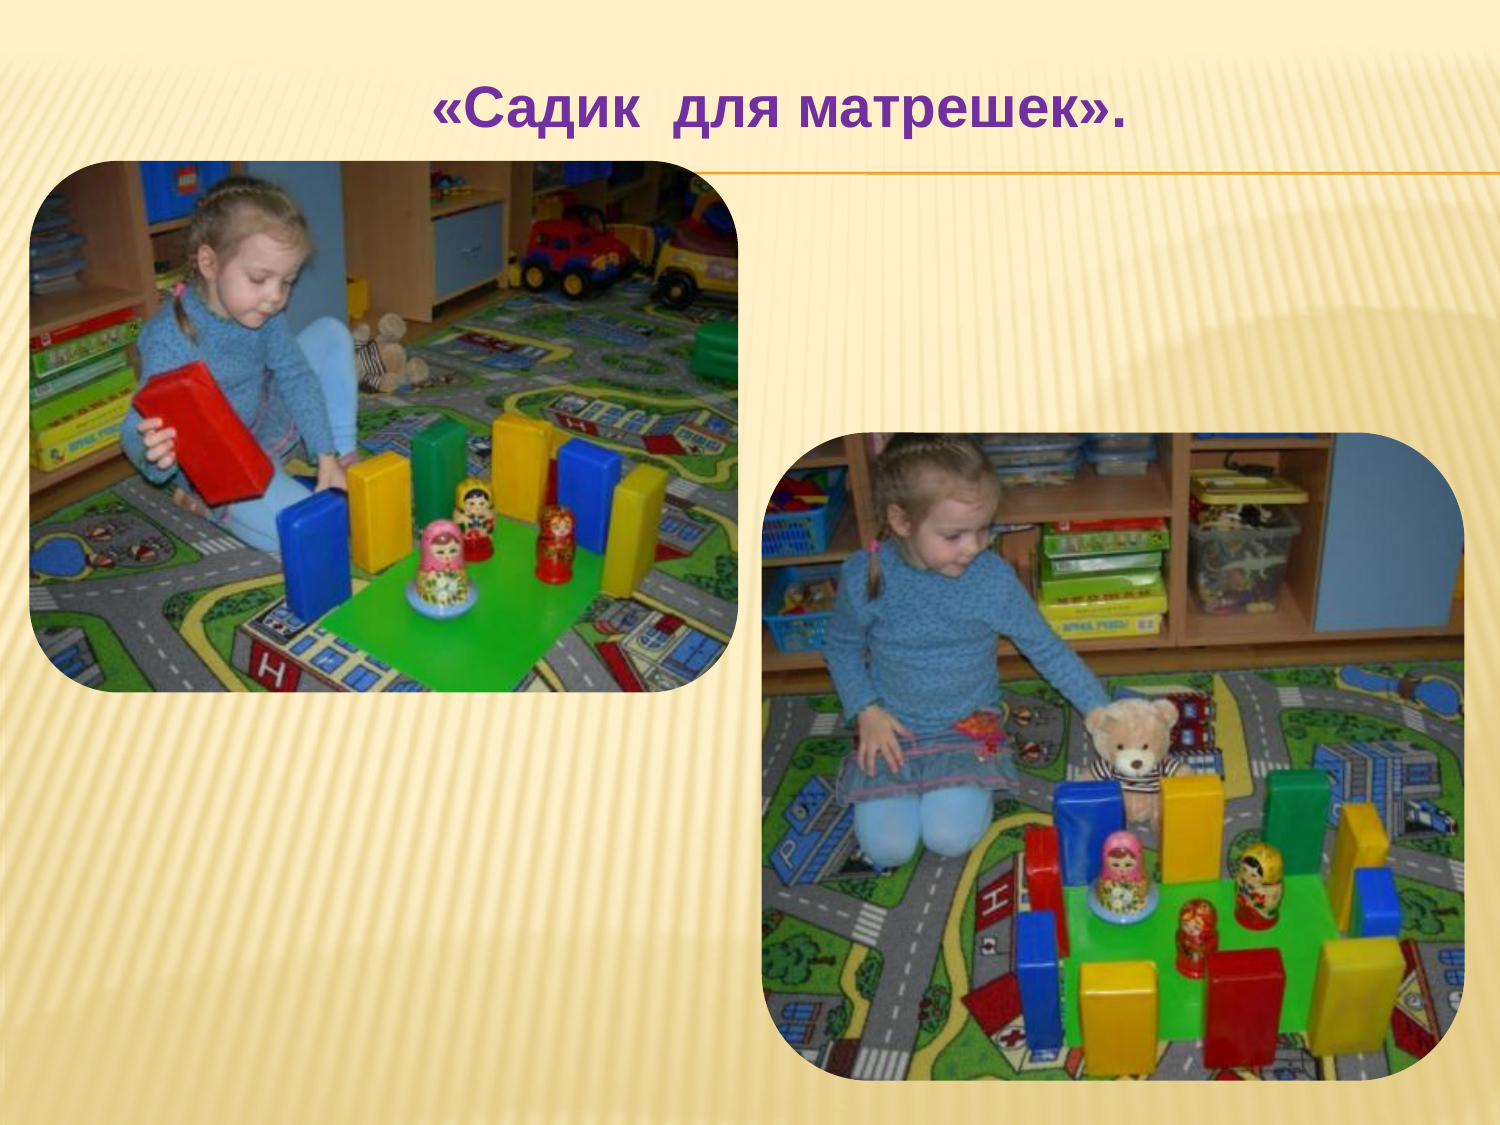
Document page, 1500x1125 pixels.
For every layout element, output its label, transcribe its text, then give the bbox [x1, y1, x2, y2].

title «Садик для матрешек». [100, 0, 1459, 209]
picture [29, 160, 739, 693]
picture [761, 432, 1465, 1081]
